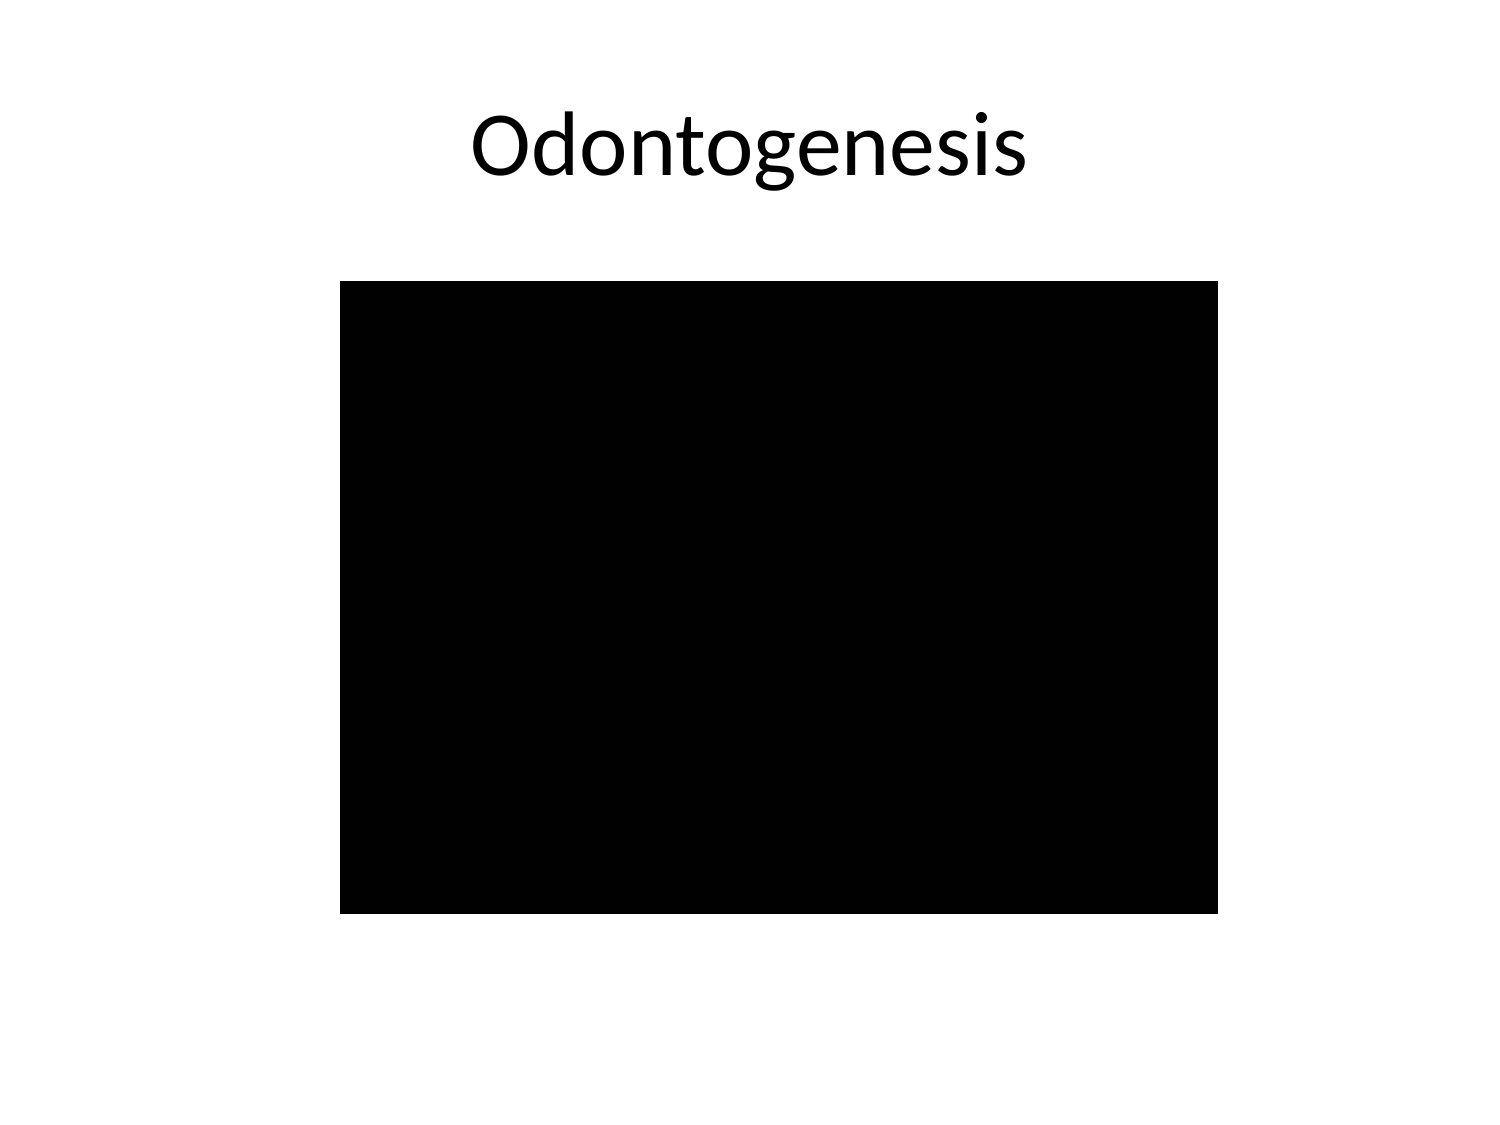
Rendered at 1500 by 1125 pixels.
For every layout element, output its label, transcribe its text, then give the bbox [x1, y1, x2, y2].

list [339, 280, 1219, 915]
title Odontogenesis [75, 45, 1425, 233]
